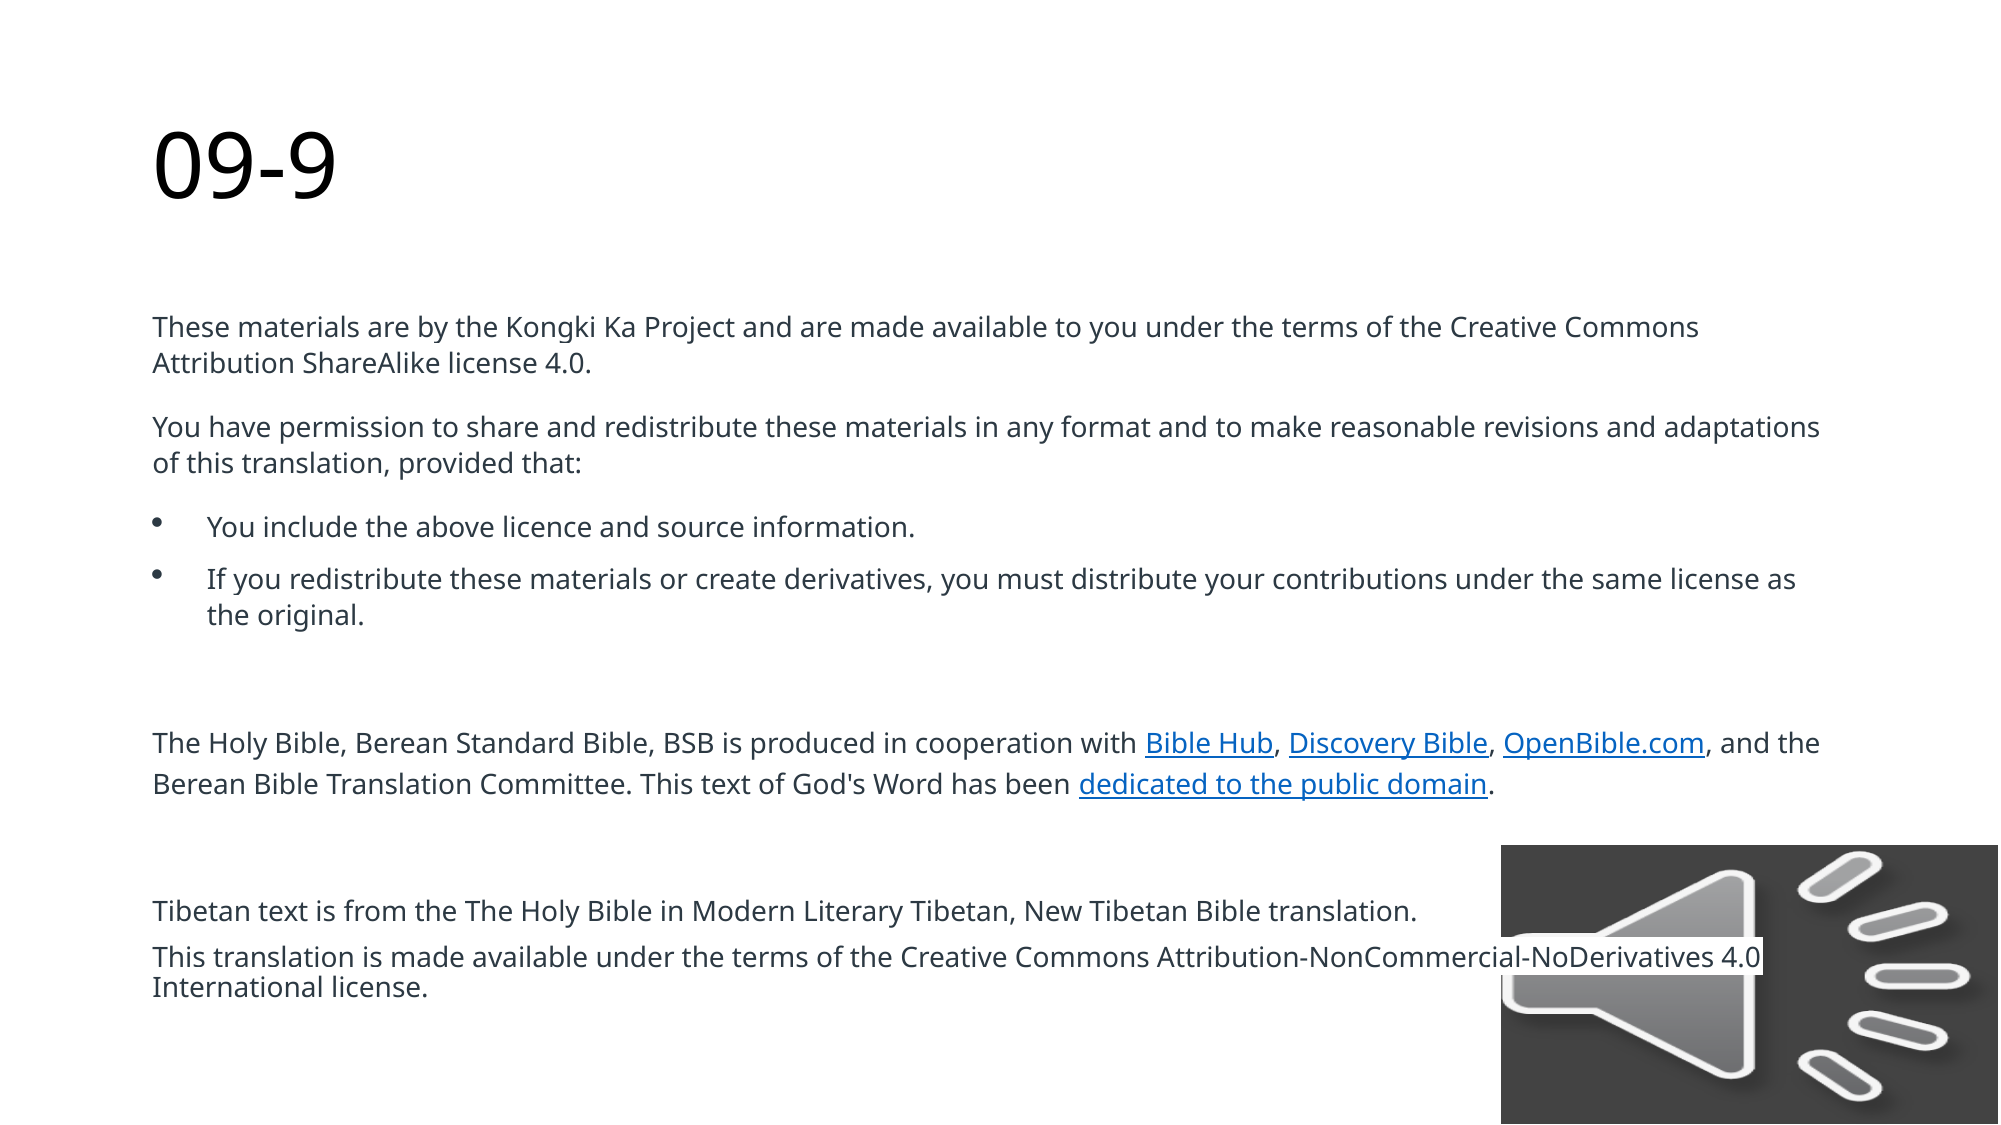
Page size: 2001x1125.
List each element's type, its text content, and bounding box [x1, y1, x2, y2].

title 09-9 [137, 59, 1863, 278]
picture [1500, 843, 2000, 1125]
list These materials are by the Kongki Ka Project and are made available to you under the terms of the Creative Commons Attribution ShareAlike license 4.0. You have permission to share and redistribute these materials in any format and to make reasonable revisions and adaptations of this translation, provided that: You include the above licence and source information. If you redistribute these materials or create derivatives, you must distribute your contributions under the same license as the original. The Holy Bible, Berean Standard Bible, BSB is produced in cooperation with Bible Hub, Discovery Bible, OpenBible.com, and the Berean Bible Translation Committee. This text of God's Word has been dedicated to the public domain. Tibetan text is from the The Holy Bible in Modern Literary Tibetan, New Tibetan Bible translation. This translation is made available under the terms of the Creative Commons Attribution-NonCommercial-NoDerivatives 4.0 International license. [137, 299, 1863, 1014]
